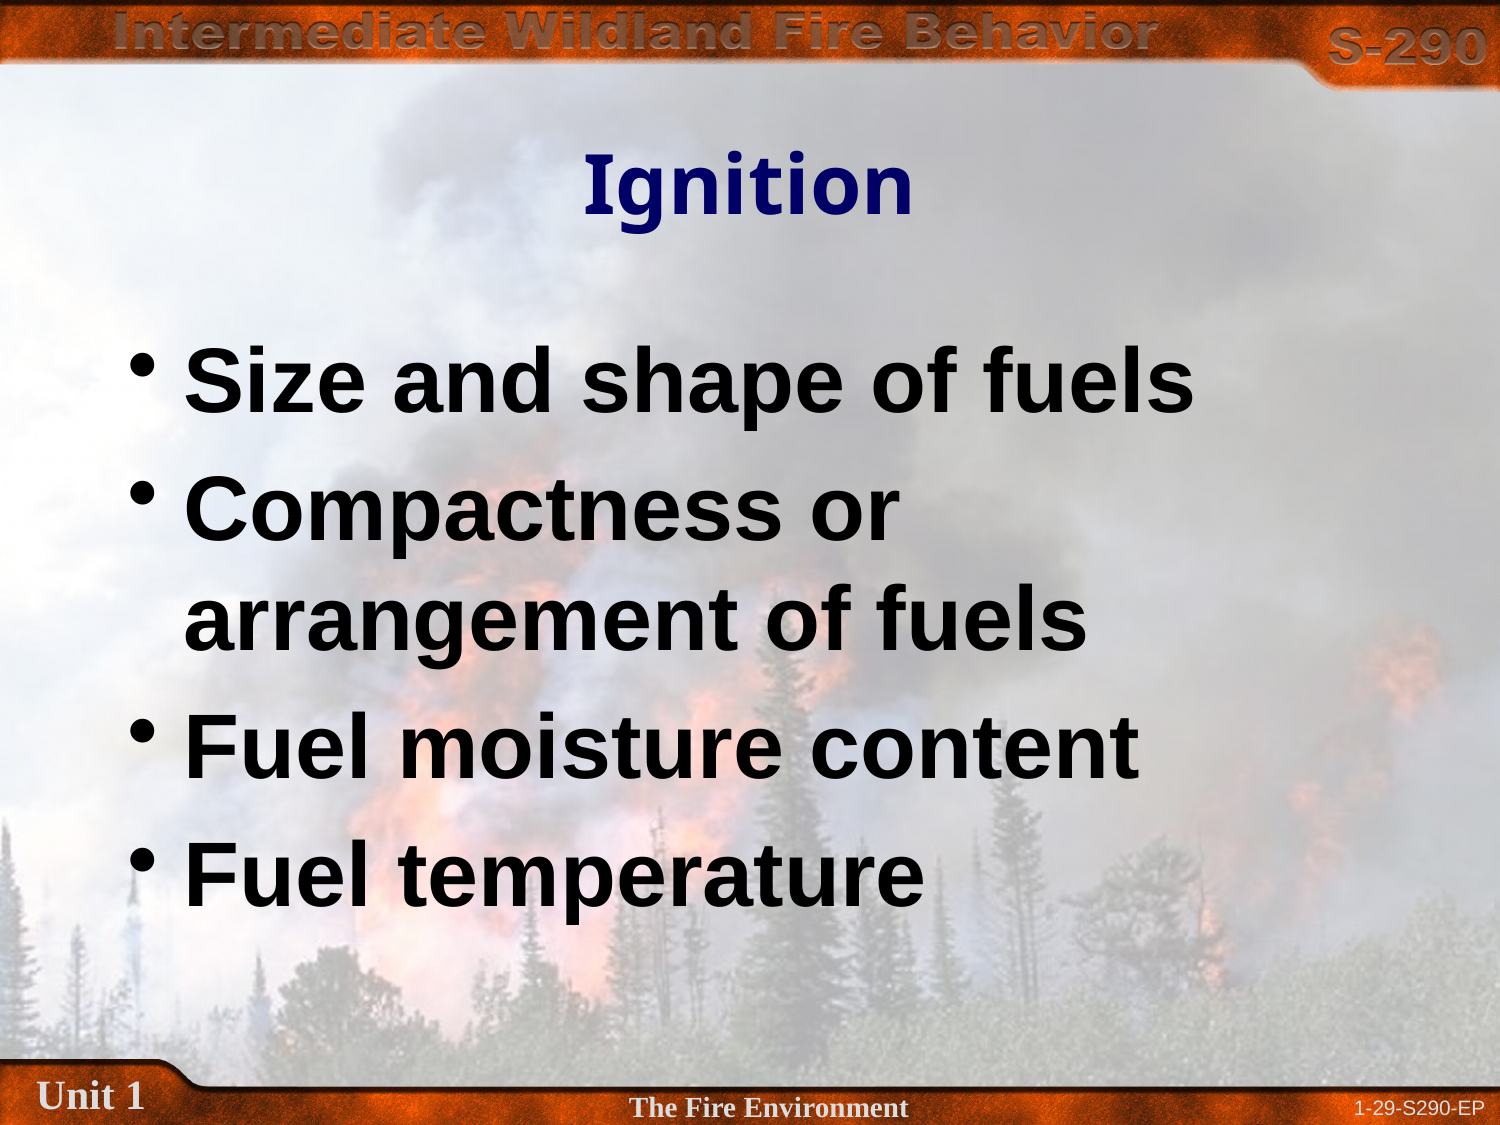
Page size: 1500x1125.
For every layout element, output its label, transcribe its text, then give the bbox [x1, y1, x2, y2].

picture [0, 0, 1500, 1125]
title Ignition [112, 87, 1388, 275]
list Size and shape of fuels Compactness or arrangement of fuels Fuel moisture content Fuel temperature [112, 312, 1388, 988]
